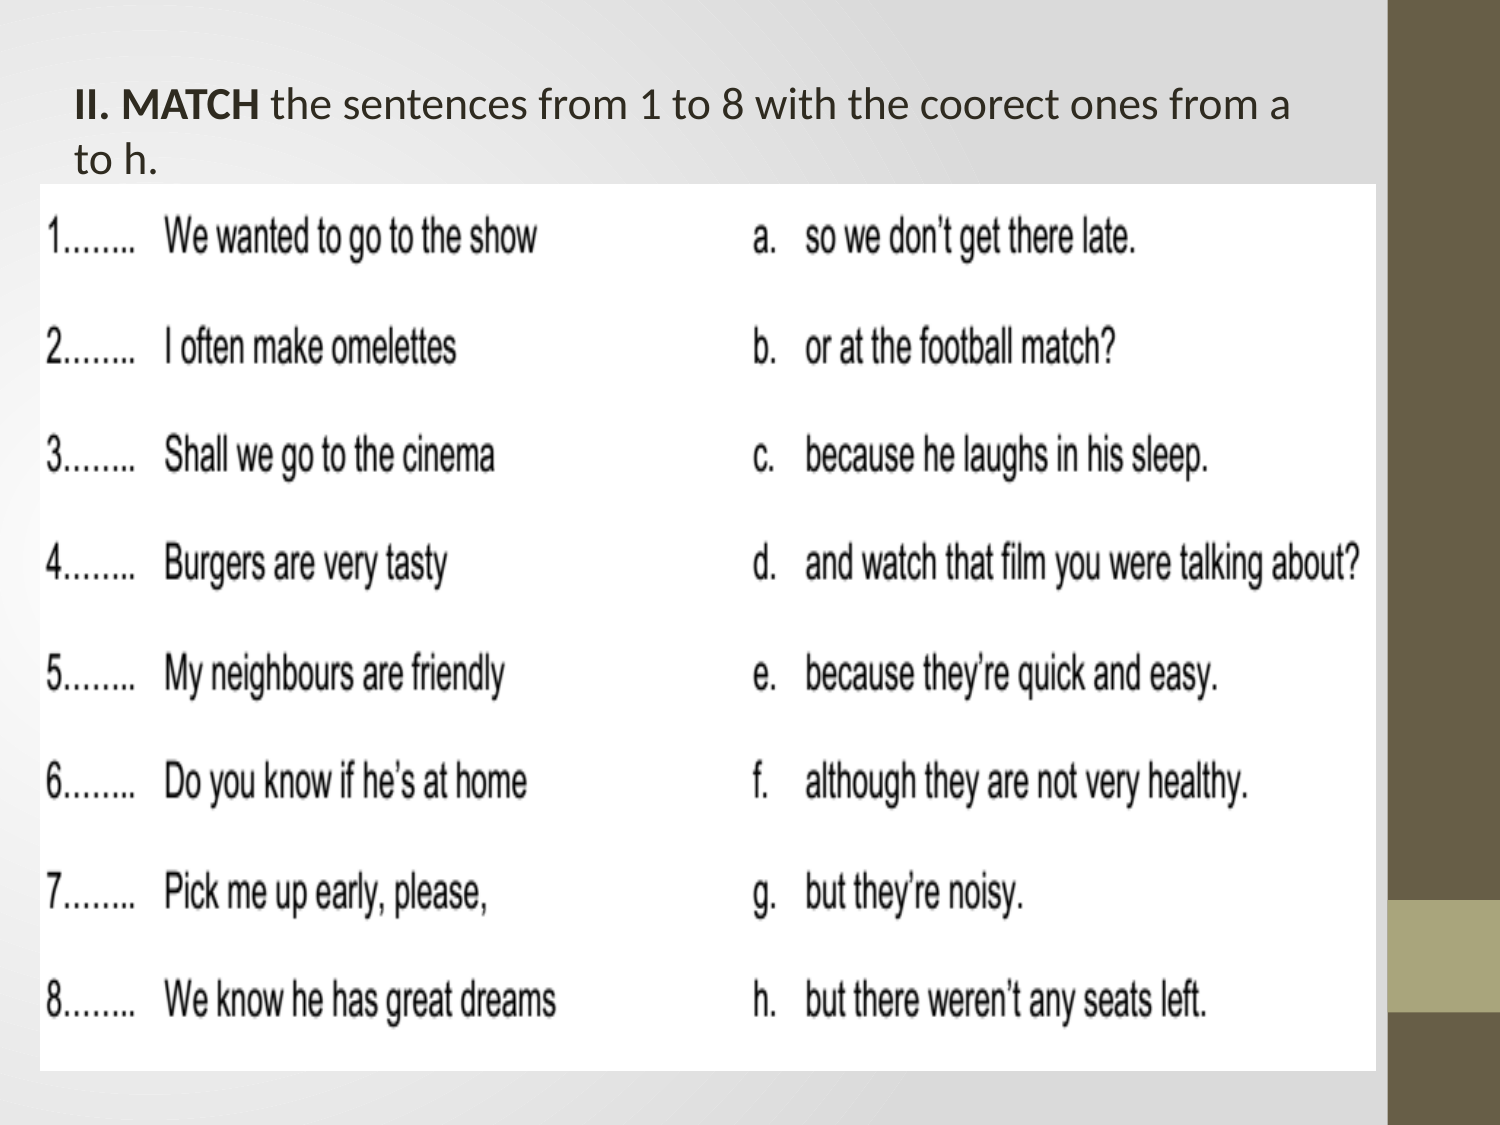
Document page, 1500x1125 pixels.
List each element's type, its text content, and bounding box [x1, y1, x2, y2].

list II. MATCH the sentences from 1 to 8 with the coorect ones from a to h. [40, 66, 1325, 179]
picture [39, 183, 1377, 1071]
